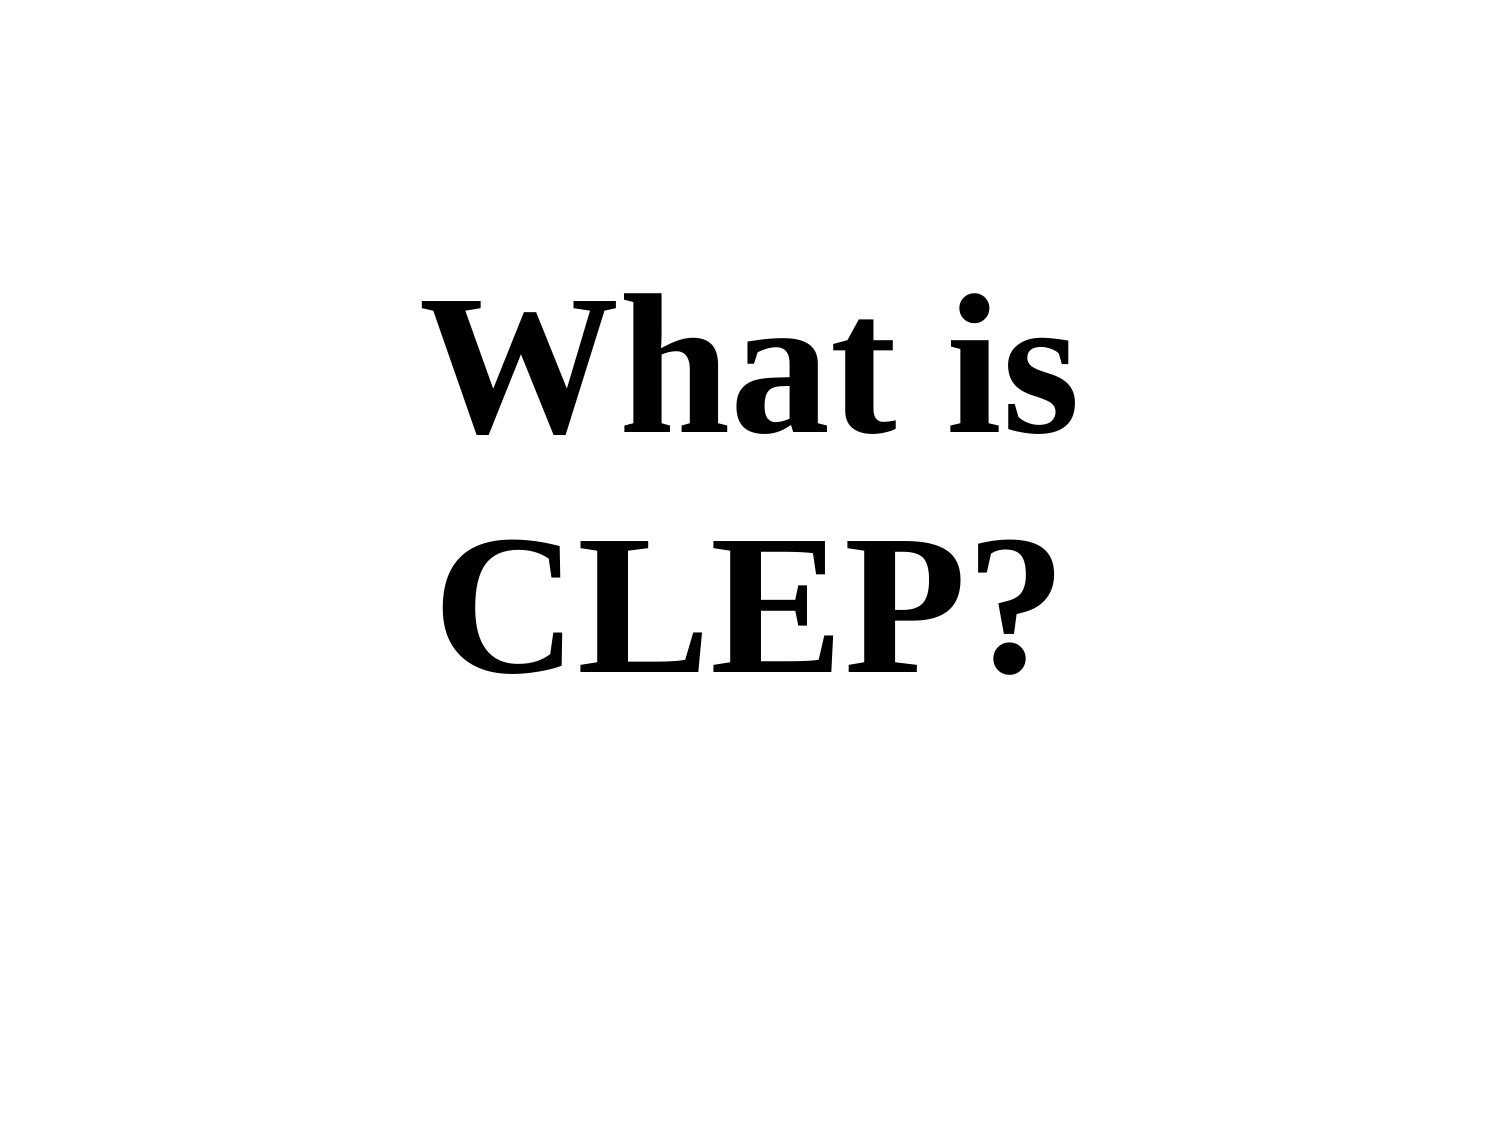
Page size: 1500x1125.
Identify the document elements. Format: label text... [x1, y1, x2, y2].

list What is CLEP? [112, 224, 1388, 900]
